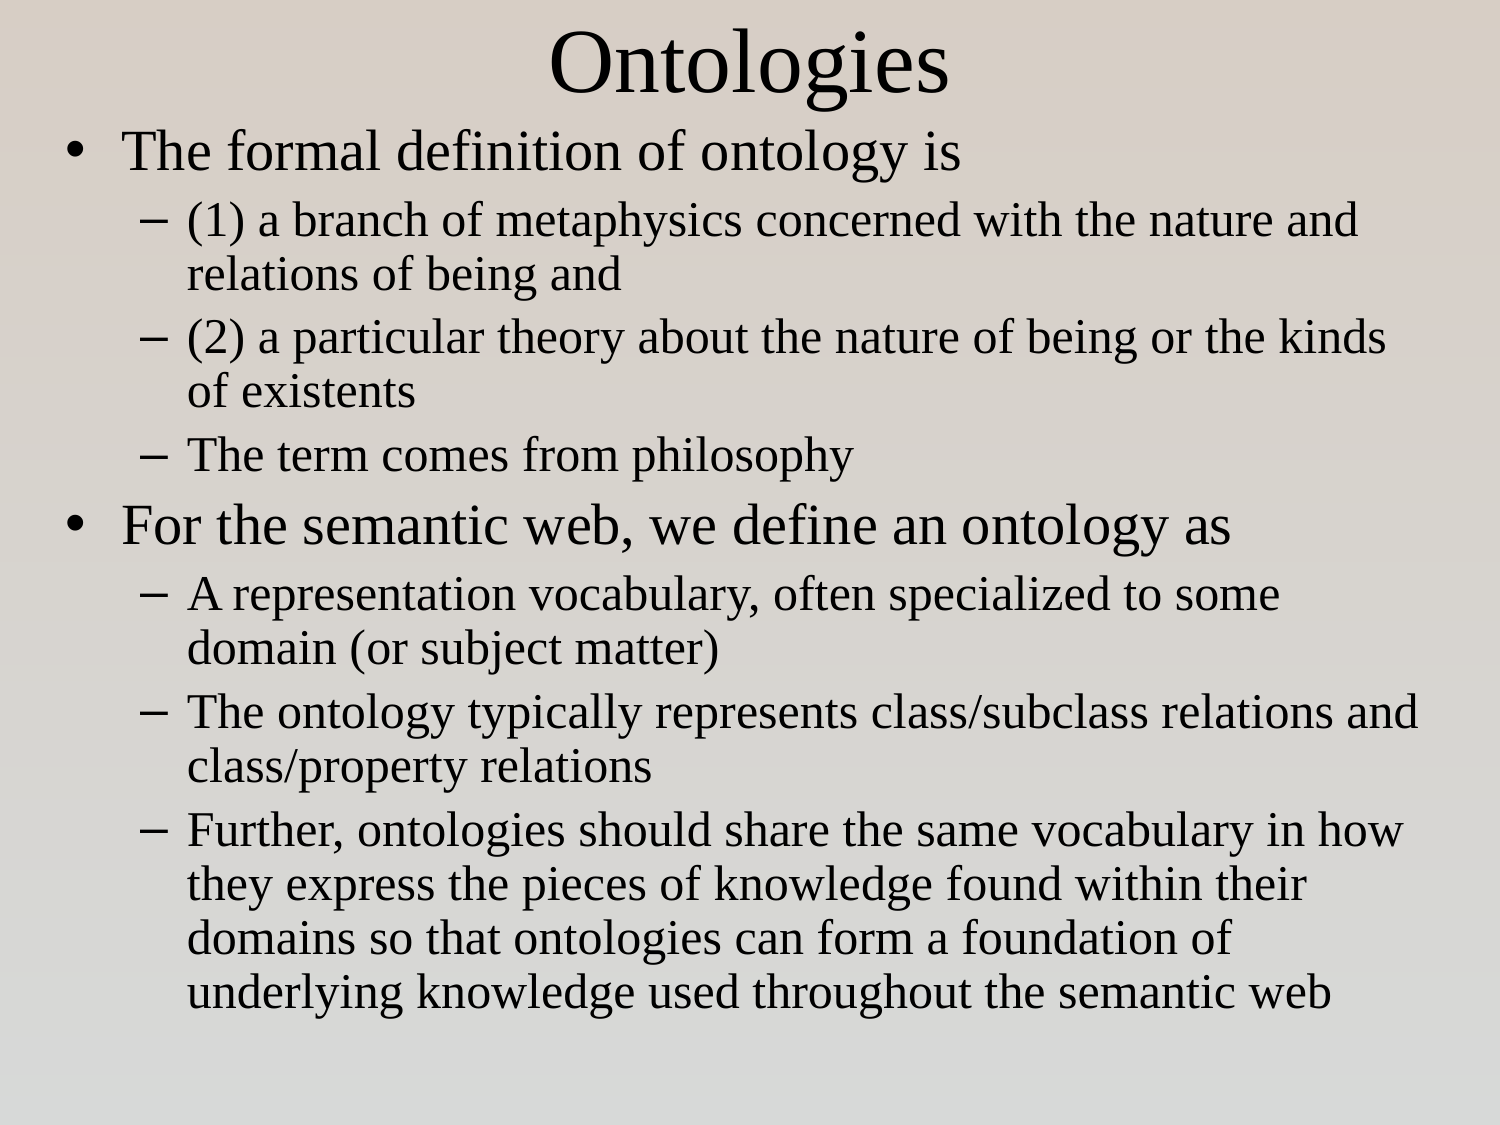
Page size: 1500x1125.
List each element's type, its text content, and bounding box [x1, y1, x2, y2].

list The formal definition of ontology is (1) a branch of metaphysics concerned with the nature and relations of being and (2) a particular theory about the nature of being or the kinds of existents The term comes from philosophy For the semantic web, we define an ontology as A representation vocabulary, often specialized to some domain (or subject matter) The ontology typically represents class/subclass relations and class/property relations Further, ontologies should share the same vocabulary in how they express the pieces of knowledge found within their domains so that ontologies can form a foundation of underlying knowledge used throughout the semantic web [50, 112, 1450, 1088]
title Ontologies [112, 0, 1388, 112]
